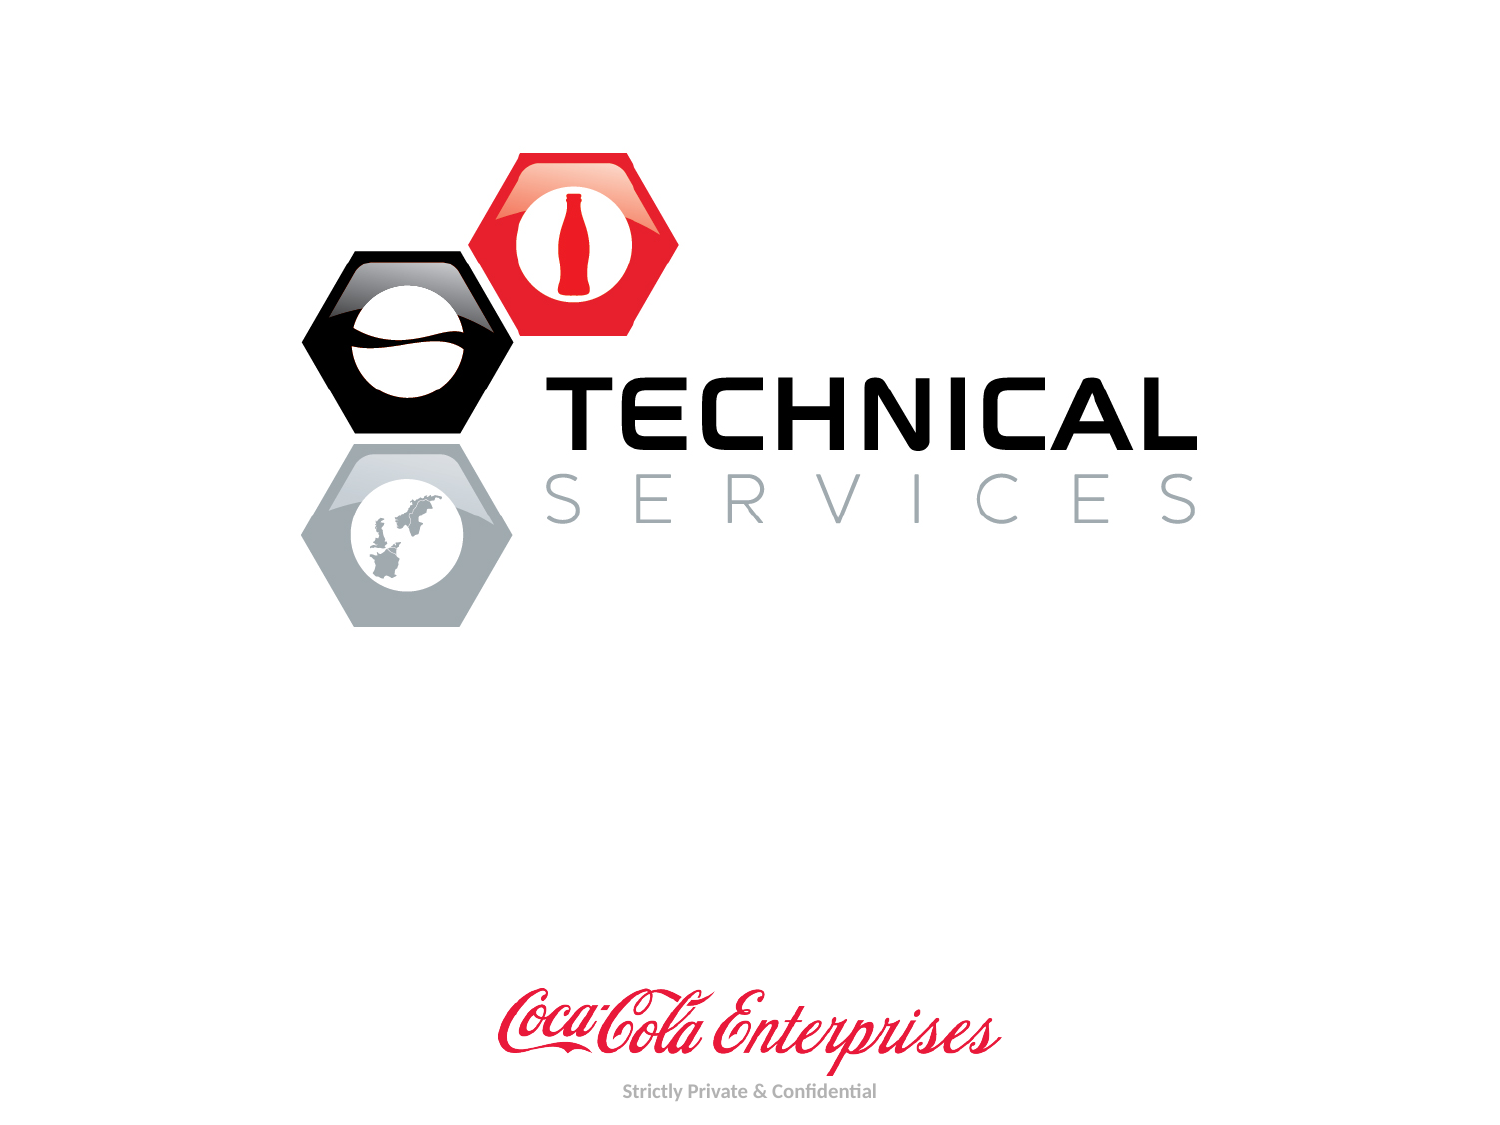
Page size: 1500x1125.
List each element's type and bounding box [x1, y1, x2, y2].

picture [288, 138, 1210, 641]
picture [498, 988, 1002, 1076]
